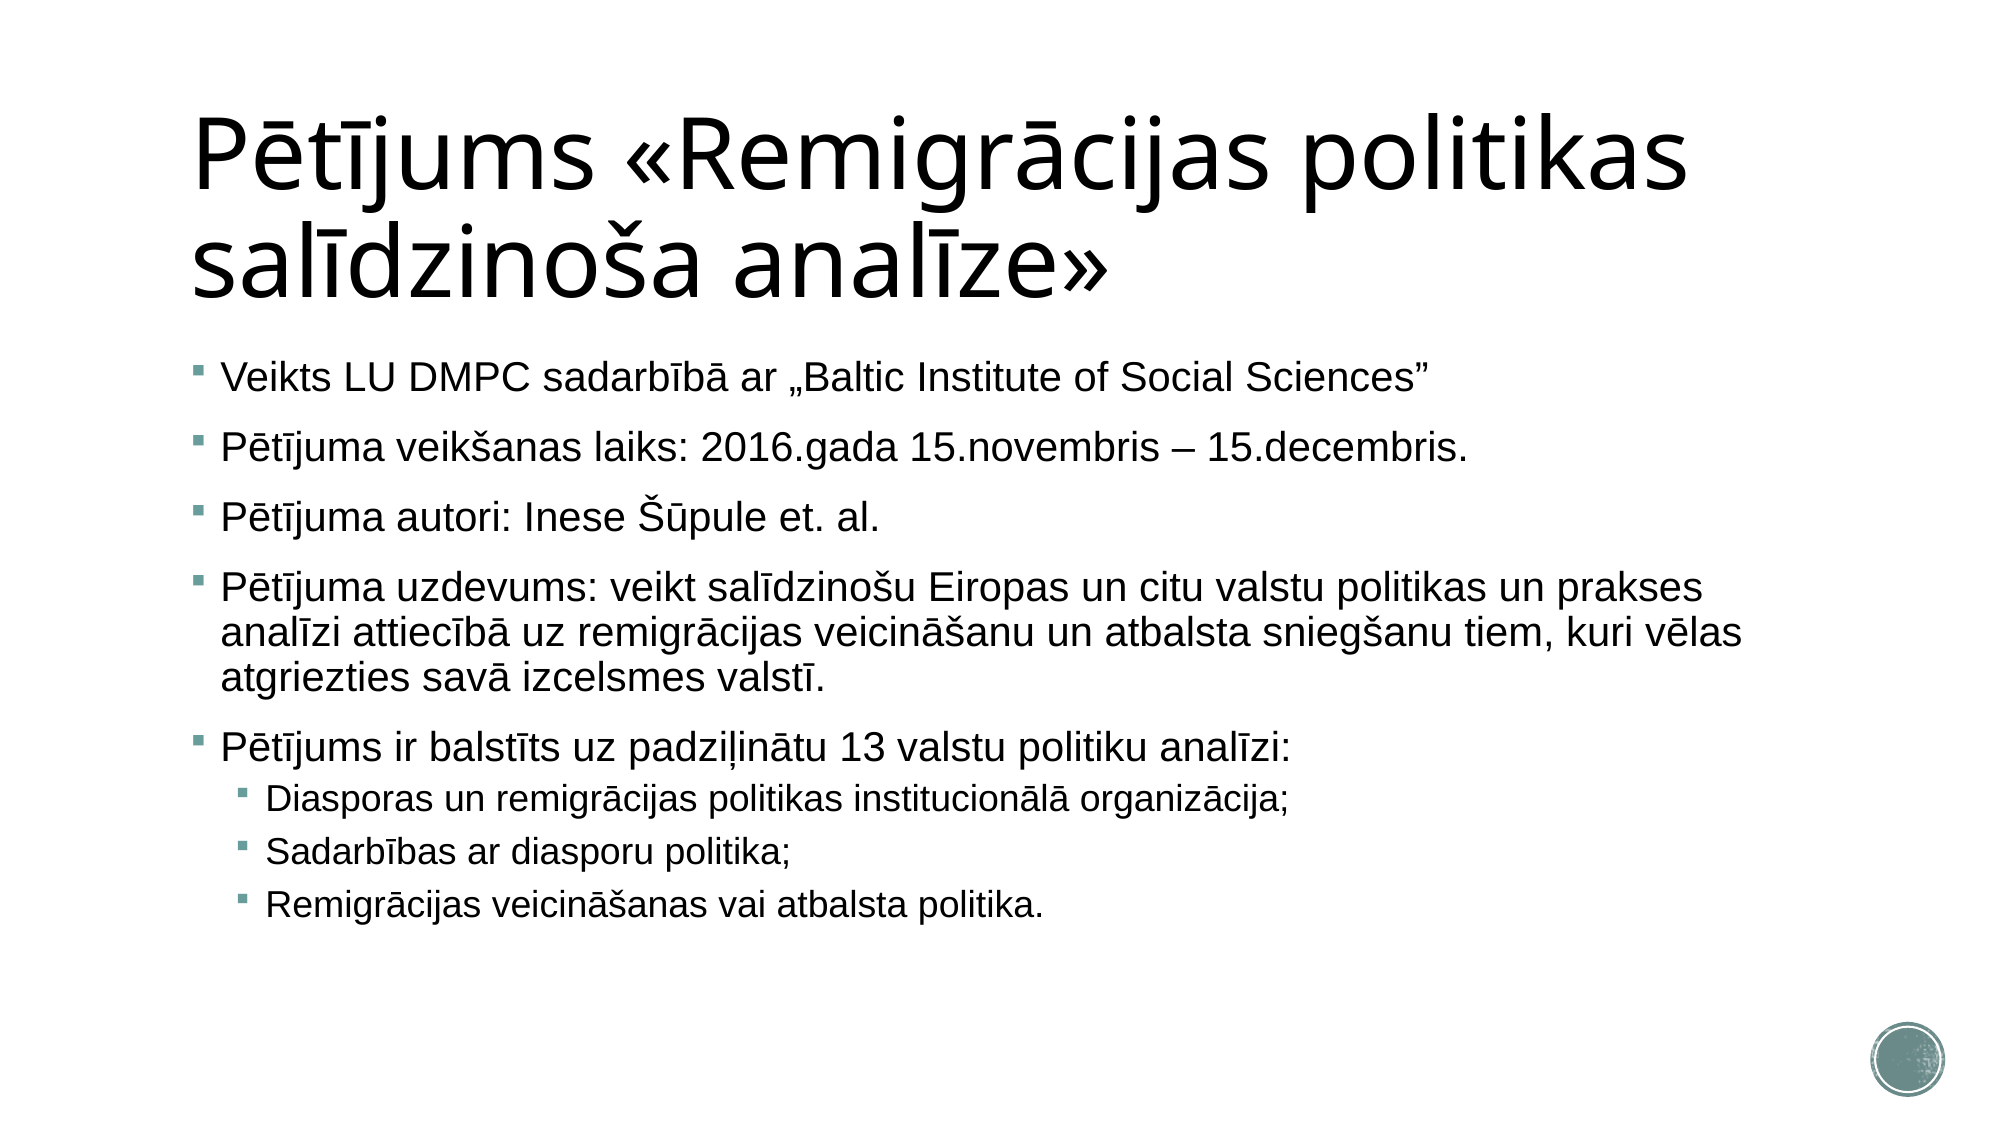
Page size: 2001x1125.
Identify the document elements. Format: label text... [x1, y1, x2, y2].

list Veikts LU DMPC sadarbībā ar „Baltic Institute of Social Sciences” Pētījuma veikšanas laiks: 2016.gada 15.novembris – 15.decembris. Pētījuma autori: Inese Šūpule et. al. Pētījuma uzdevums: veikt salīdzinošu Eiropas un citu valstu politikas un prakses analīzi attiecībā uz remigrācijas veicināšanu un atbalsta sniegšanu tiem, kuri vēlas atgriezties savā izcelsmes valstī. Pētījums ir balstīts uz padziļinātu 13 valstu politiku analīzi: Diasporas un remigrācijas politikas institucionālā organizācija; Sadarbības ar diasporu politika; Remigrācijas veicināšanas vai atbalsta politika. [175, 348, 1826, 1013]
title Pētījums «Remigrācijas politikas salīdzinoša analīze» [175, 79, 1826, 344]
